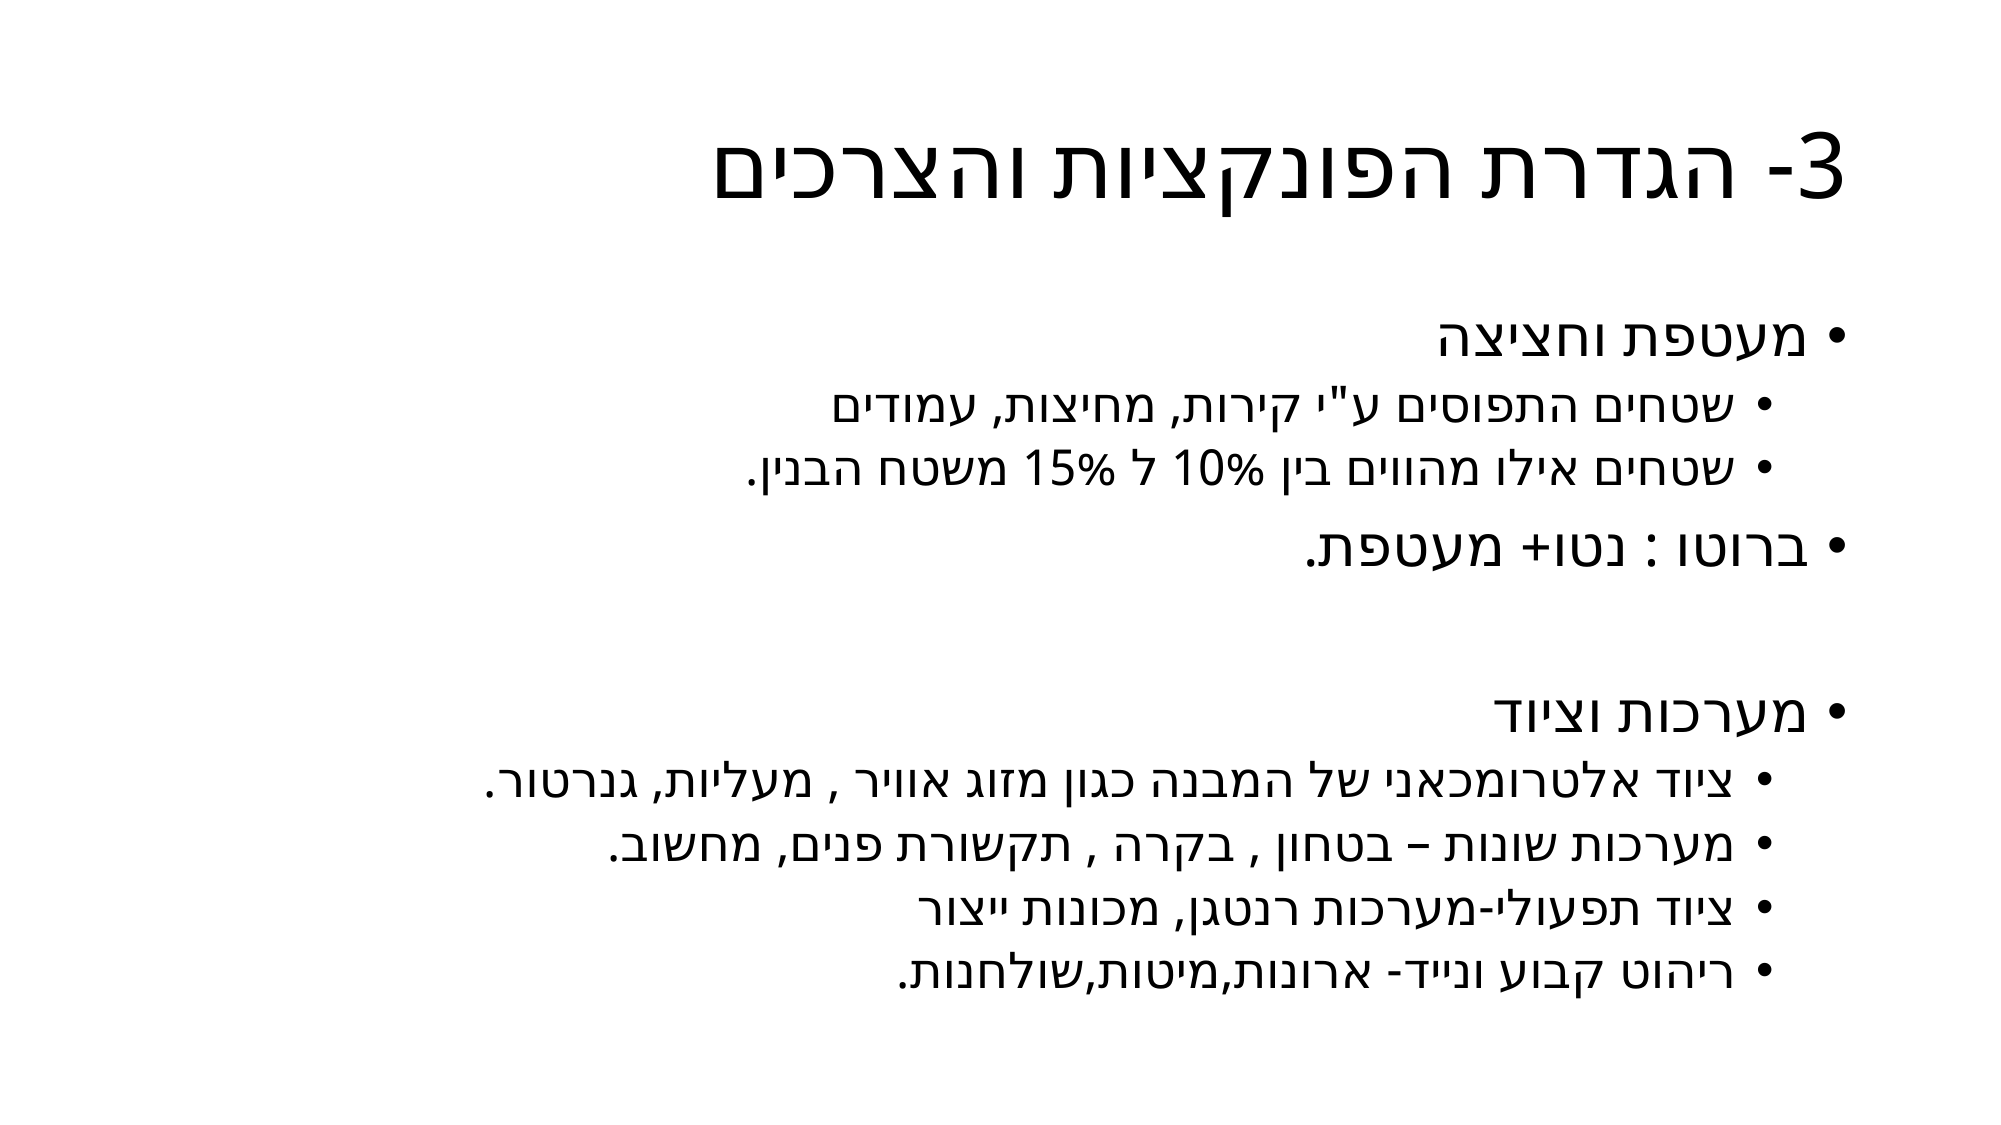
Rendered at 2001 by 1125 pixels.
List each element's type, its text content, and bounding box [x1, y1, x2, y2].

title 3- הגדרת הפונקציות והצרכים [137, 59, 1863, 278]
list מעטפת וחציצה שטחים התפוסים ע"י קירות, מחיצות, עמודים שטחים אילו מהווים בין 10% ל 15% משטח הבנין. ברוטו : נטו+ מעטפת. מערכות וציוד ציוד אלטרומכאני של המבנה כגון מזוג אוויר , מעליות, גנרטור. מערכות שונות – בטחון , בקרה , תקשורת פנים, מחשוב. ציוד תפעולי-מערכות רנטגן, מכונות ייצור ריהוט קבוע ונייד- ארונות,מיטות,שולחנות. [137, 299, 1863, 1014]
